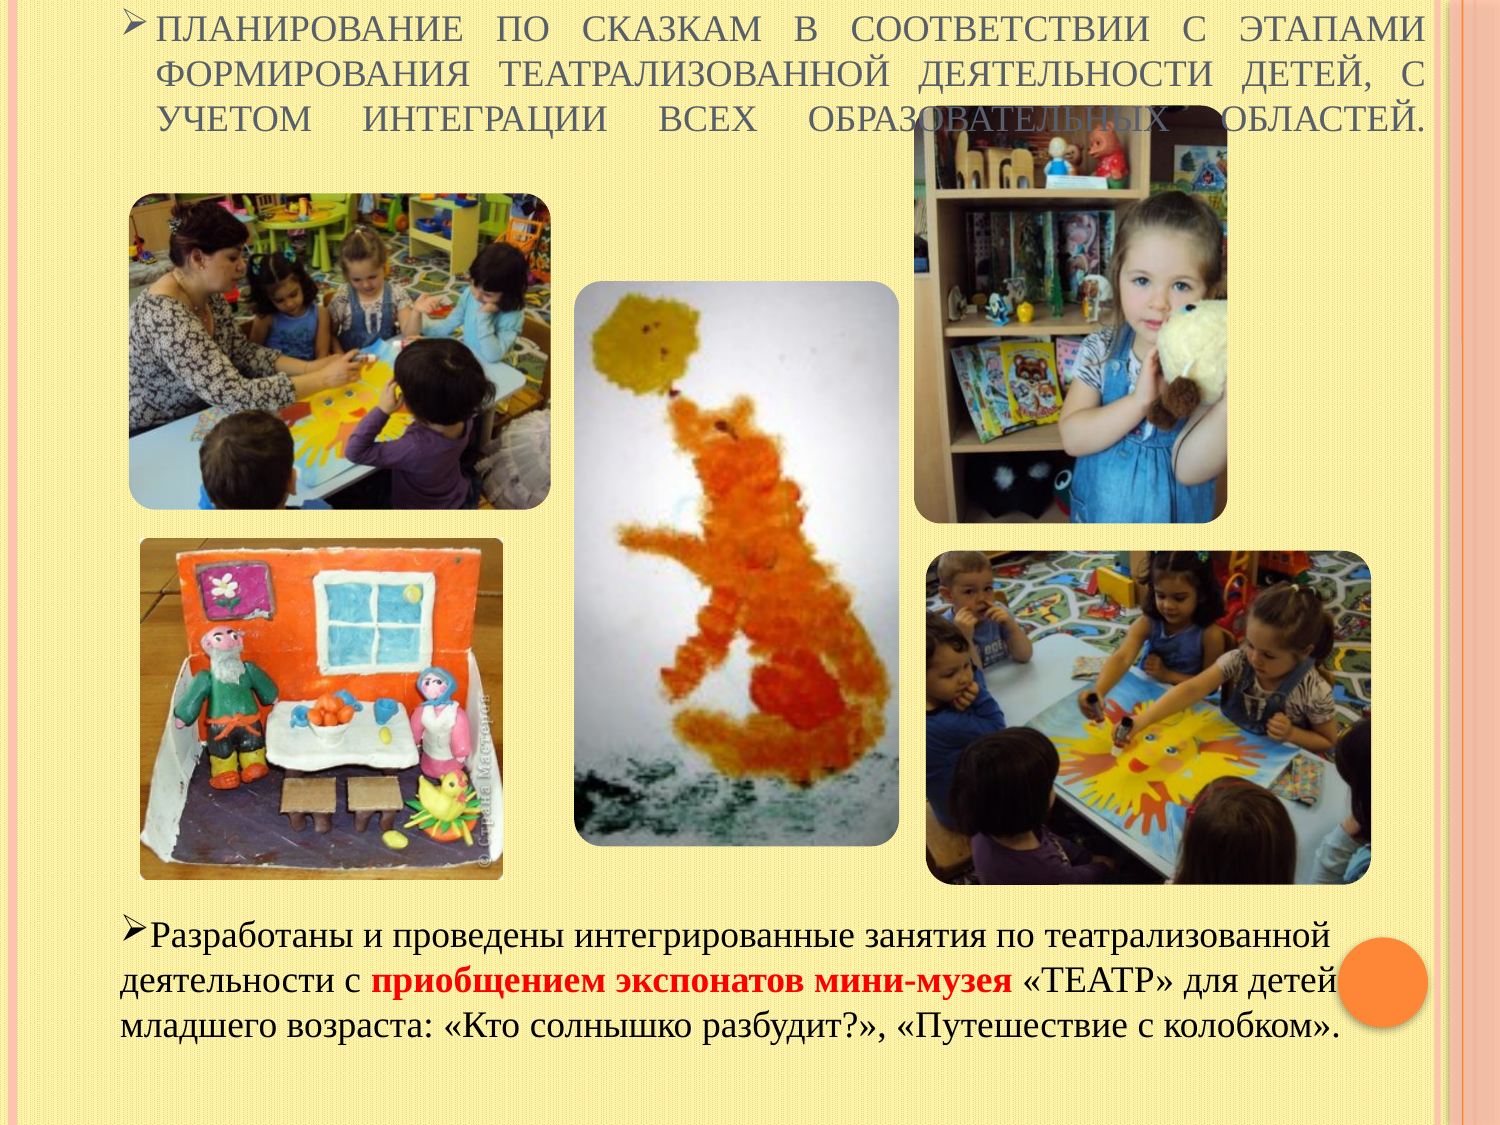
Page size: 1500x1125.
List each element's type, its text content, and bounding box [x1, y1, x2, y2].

text_box Разработаны и проведены интегрированные занятия по театрализованной деятельности с приобщением экспонатов мини-музея «ТЕАТР» для детей младшего возраста: «Кто солнышко разбудит?», «Путешествие с колобком». [105, 902, 1372, 1098]
picture [925, 550, 1372, 886]
picture [573, 157, 1281, 847]
title Планирование по сказкам в соответствии с этапами формирования театрализованной деятельности детей, с учетом интеграции всех образовательных областей. [105, 140, 1442, 282]
picture [914, 105, 1228, 140]
picture [128, 192, 552, 511]
picture [140, 538, 504, 880]
